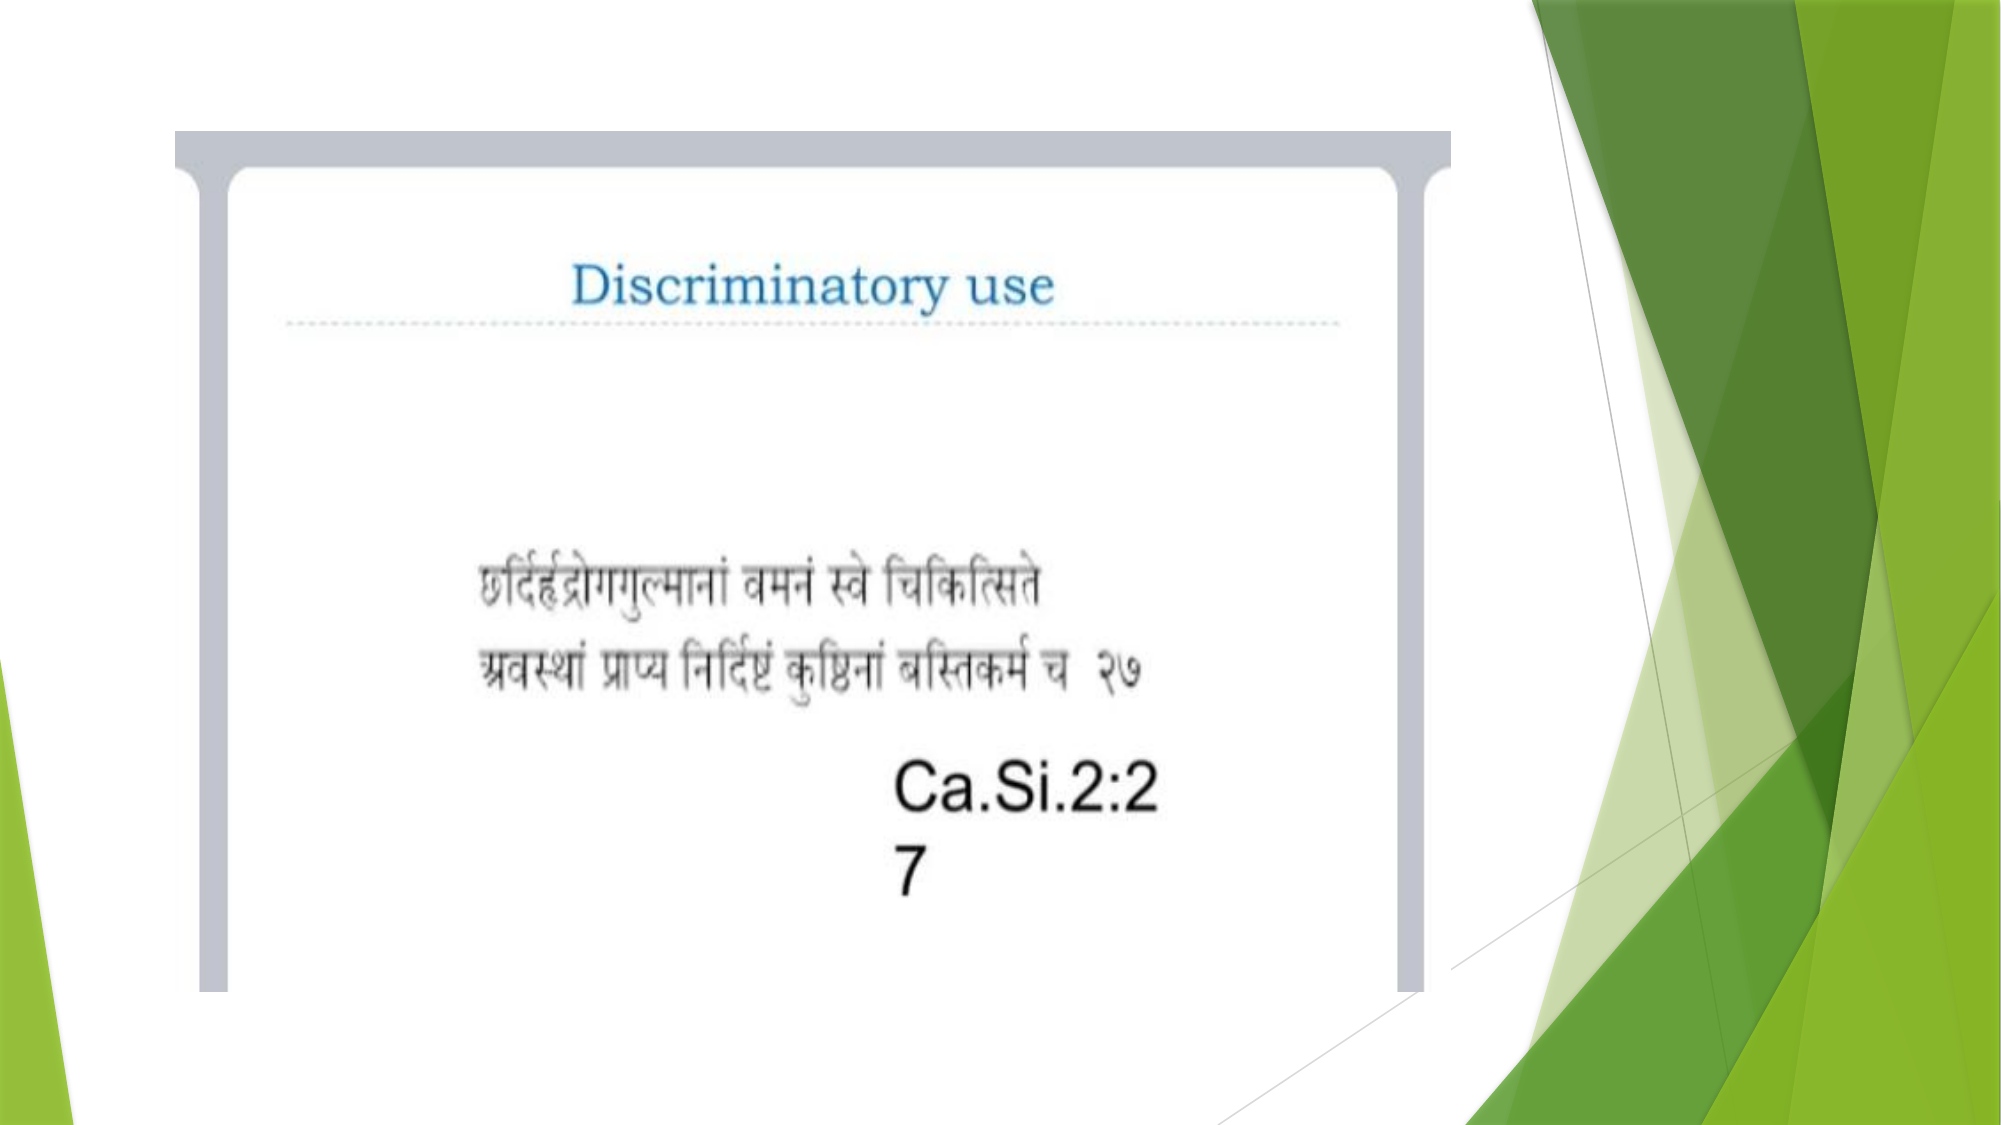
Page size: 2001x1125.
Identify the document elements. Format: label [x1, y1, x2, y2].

list [175, 131, 1451, 992]
